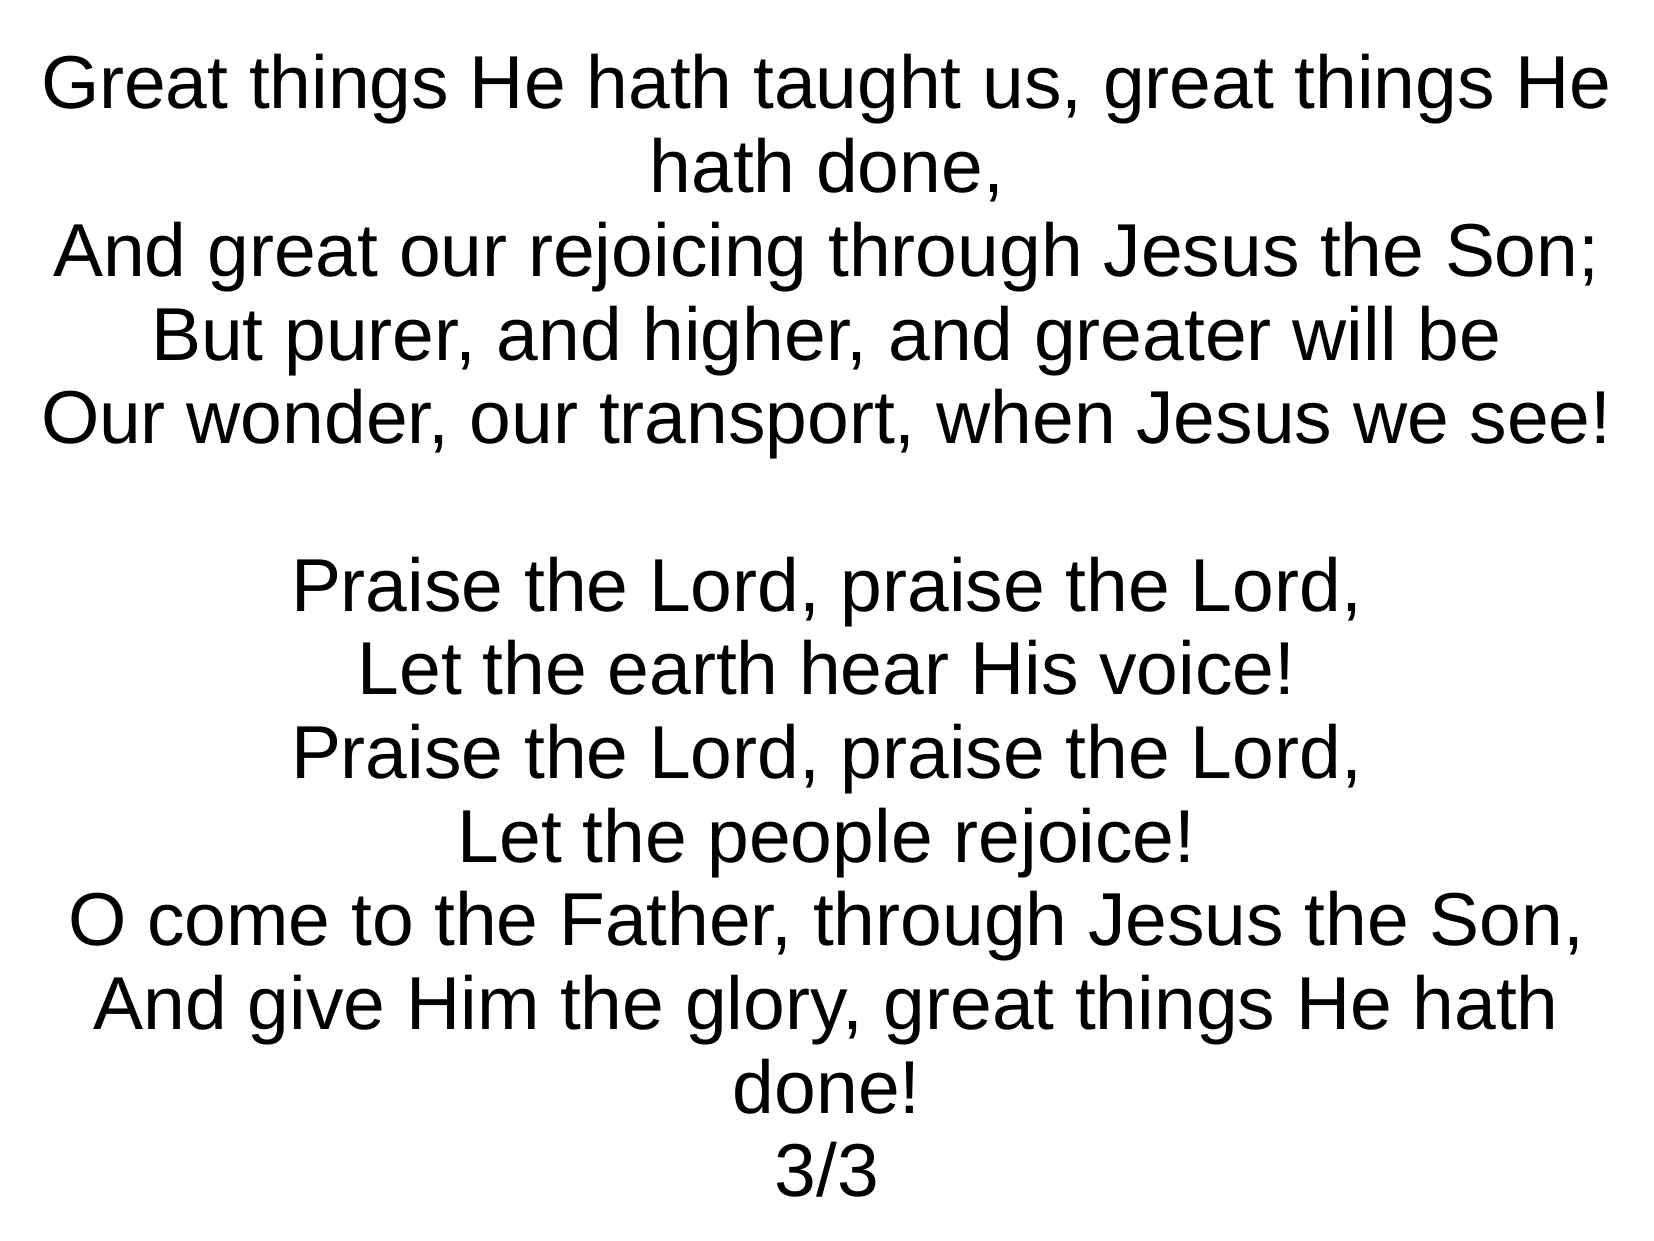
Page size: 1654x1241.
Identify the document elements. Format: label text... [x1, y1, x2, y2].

text_box Great things He hath taught us, great things He hath done, And great our rejoicing through Jesus the Son; But purer, and higher, and greater will be Our wonder, our transport, when Jesus we see! Praise the Lord, praise the Lord, Let the earth hear His voice! Praise the Lord, praise the Lord, Let the people rejoice! O come to the Father, through Jesus the Son, And give Him the glory, great things He hath done! 3/3 [0, 29, 1654, 1241]
